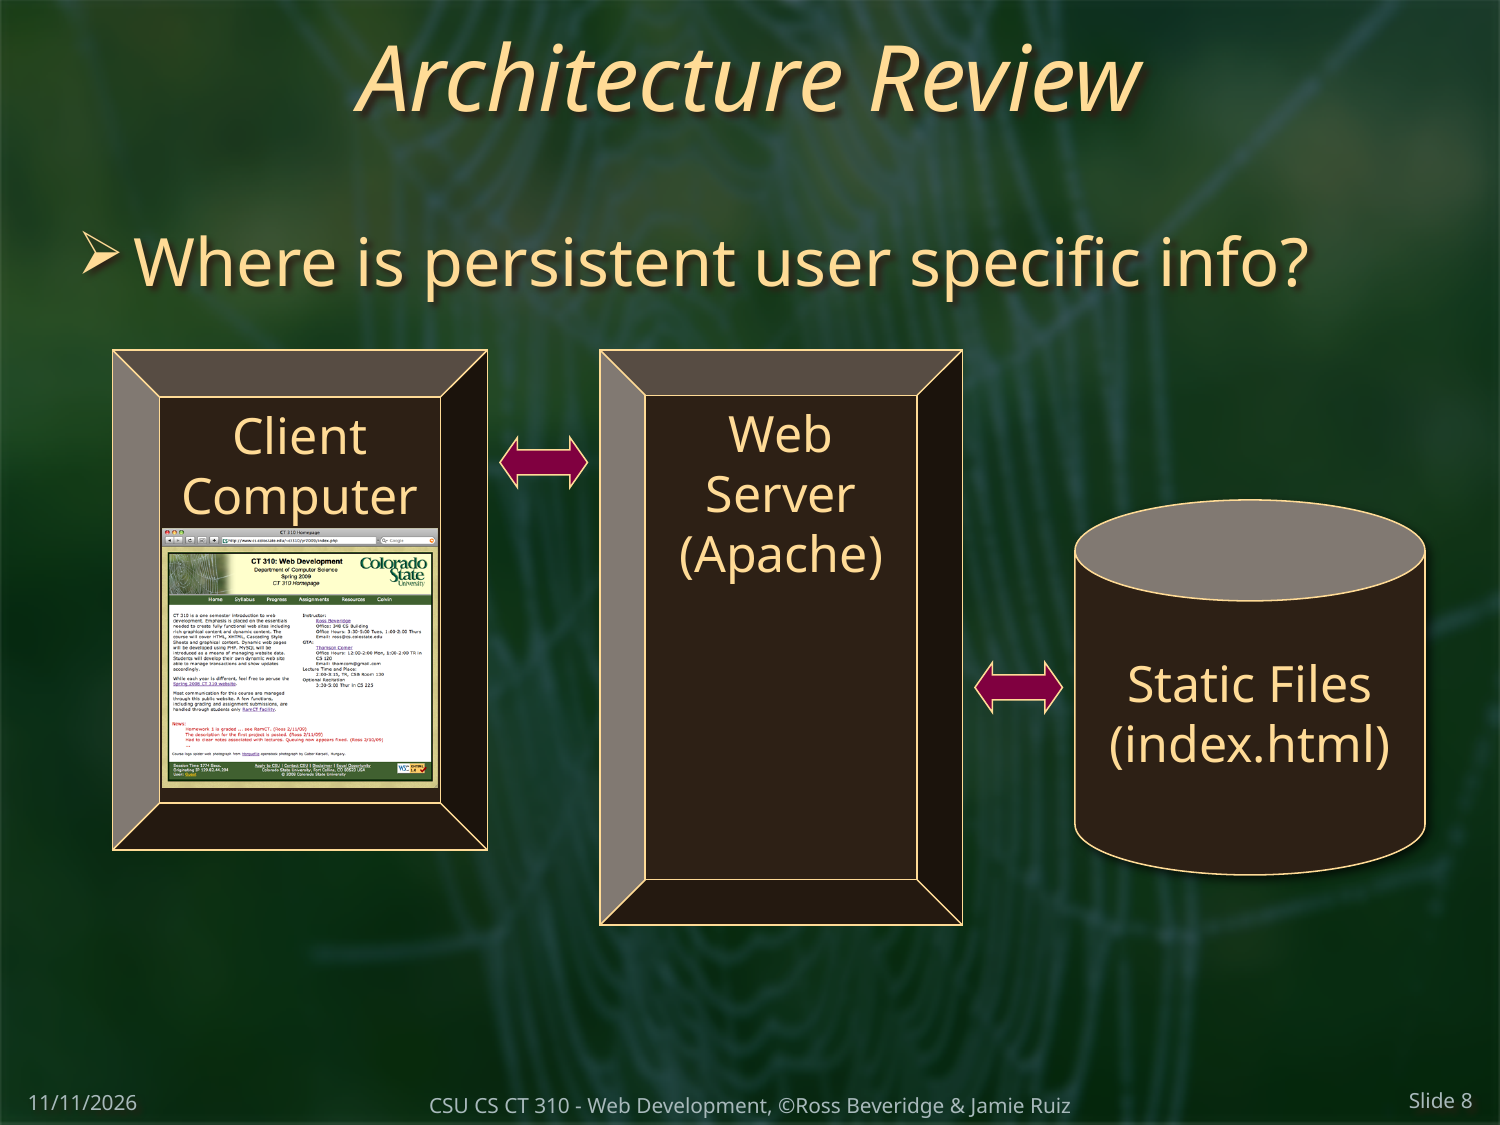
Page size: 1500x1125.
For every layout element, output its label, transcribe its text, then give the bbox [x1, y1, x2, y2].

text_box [499, 349, 963, 926]
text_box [974, 499, 1426, 876]
title Architecture Review [62, 24, 1438, 212]
footer CSU CS CT 310 - Web Development, ©Ross Beveridge & Jamie Ruiz [187, 1065, 1313, 1125]
picture [0, 0, 1500, 1125]
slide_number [12, 1064, 188, 1125]
list Where is persistent user specific info? [62, 212, 1438, 951]
slide_number Slide 8 [1324, 1064, 1488, 1125]
text_box Client Computer [112, 350, 488, 851]
